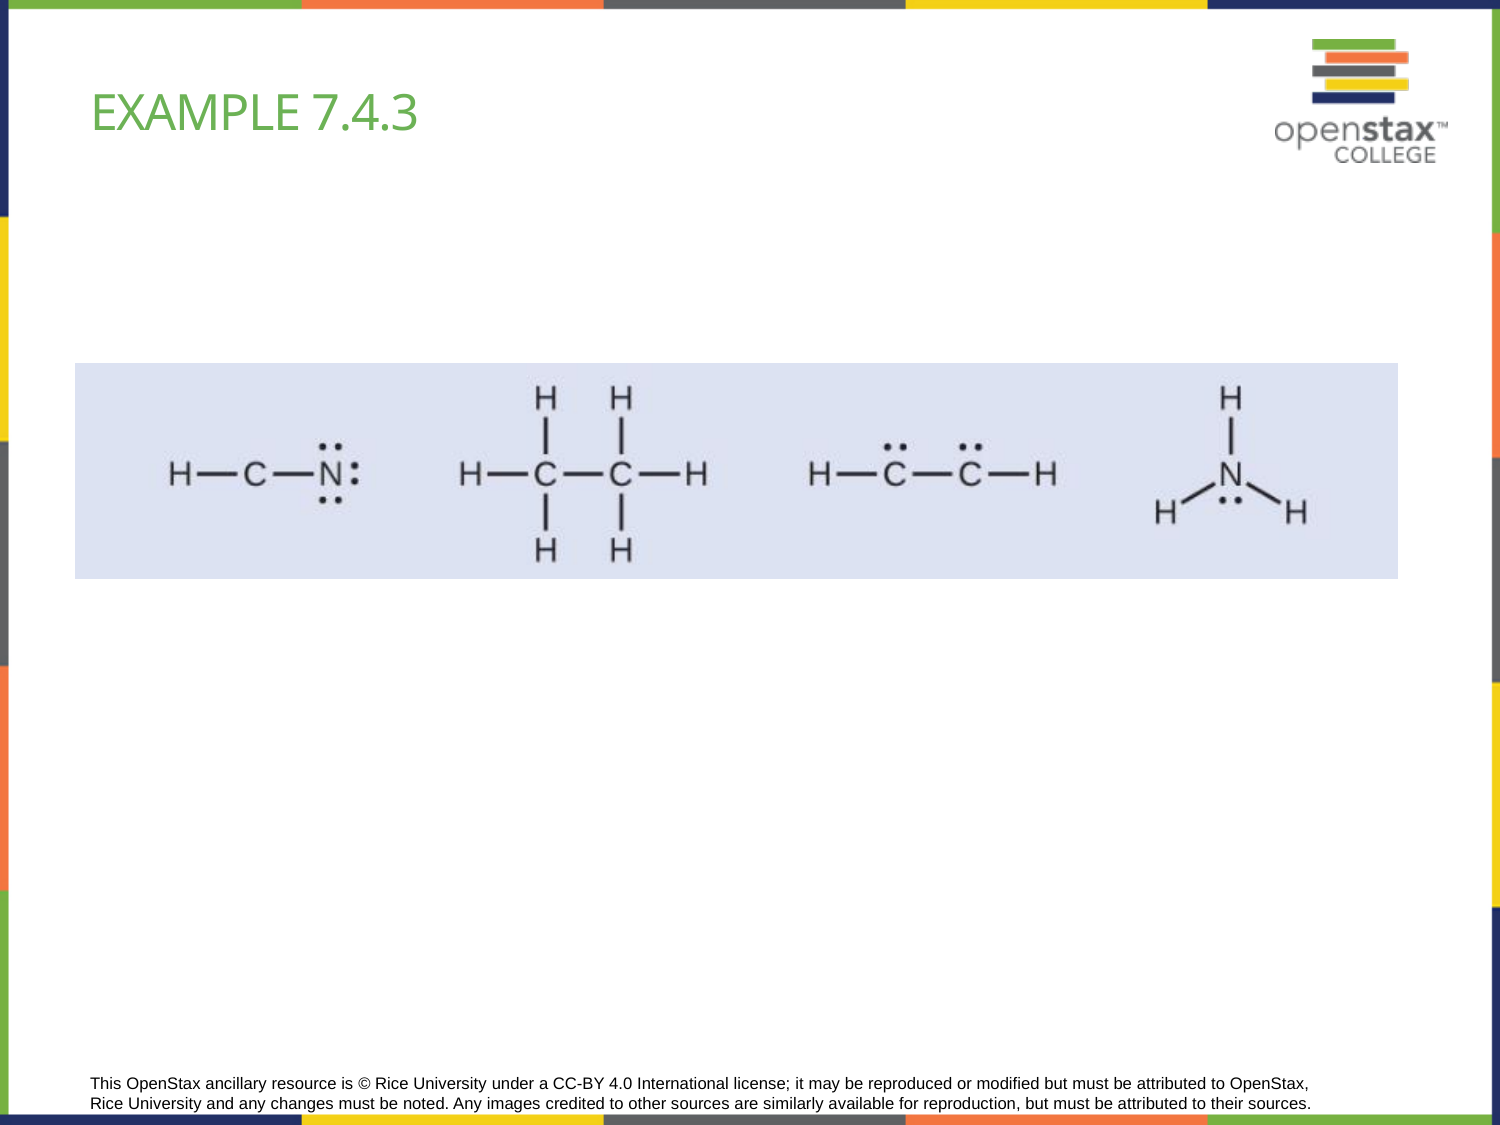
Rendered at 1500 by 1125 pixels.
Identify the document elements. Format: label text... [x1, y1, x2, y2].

title Example 7.4.3 [75, 39, 1274, 148]
picture [0, 0, 1500, 1125]
footer This OpenStax ancillary resource is © Rice University under a CC-BY 4.0 International license; it may be reproduced or modified but must be attributed to OpenStax, Rice University and any changes must be noted. Any images credited to other sources are similarly available for reproduction, but must be attributed to their sources. [75, 1065, 1346, 1112]
